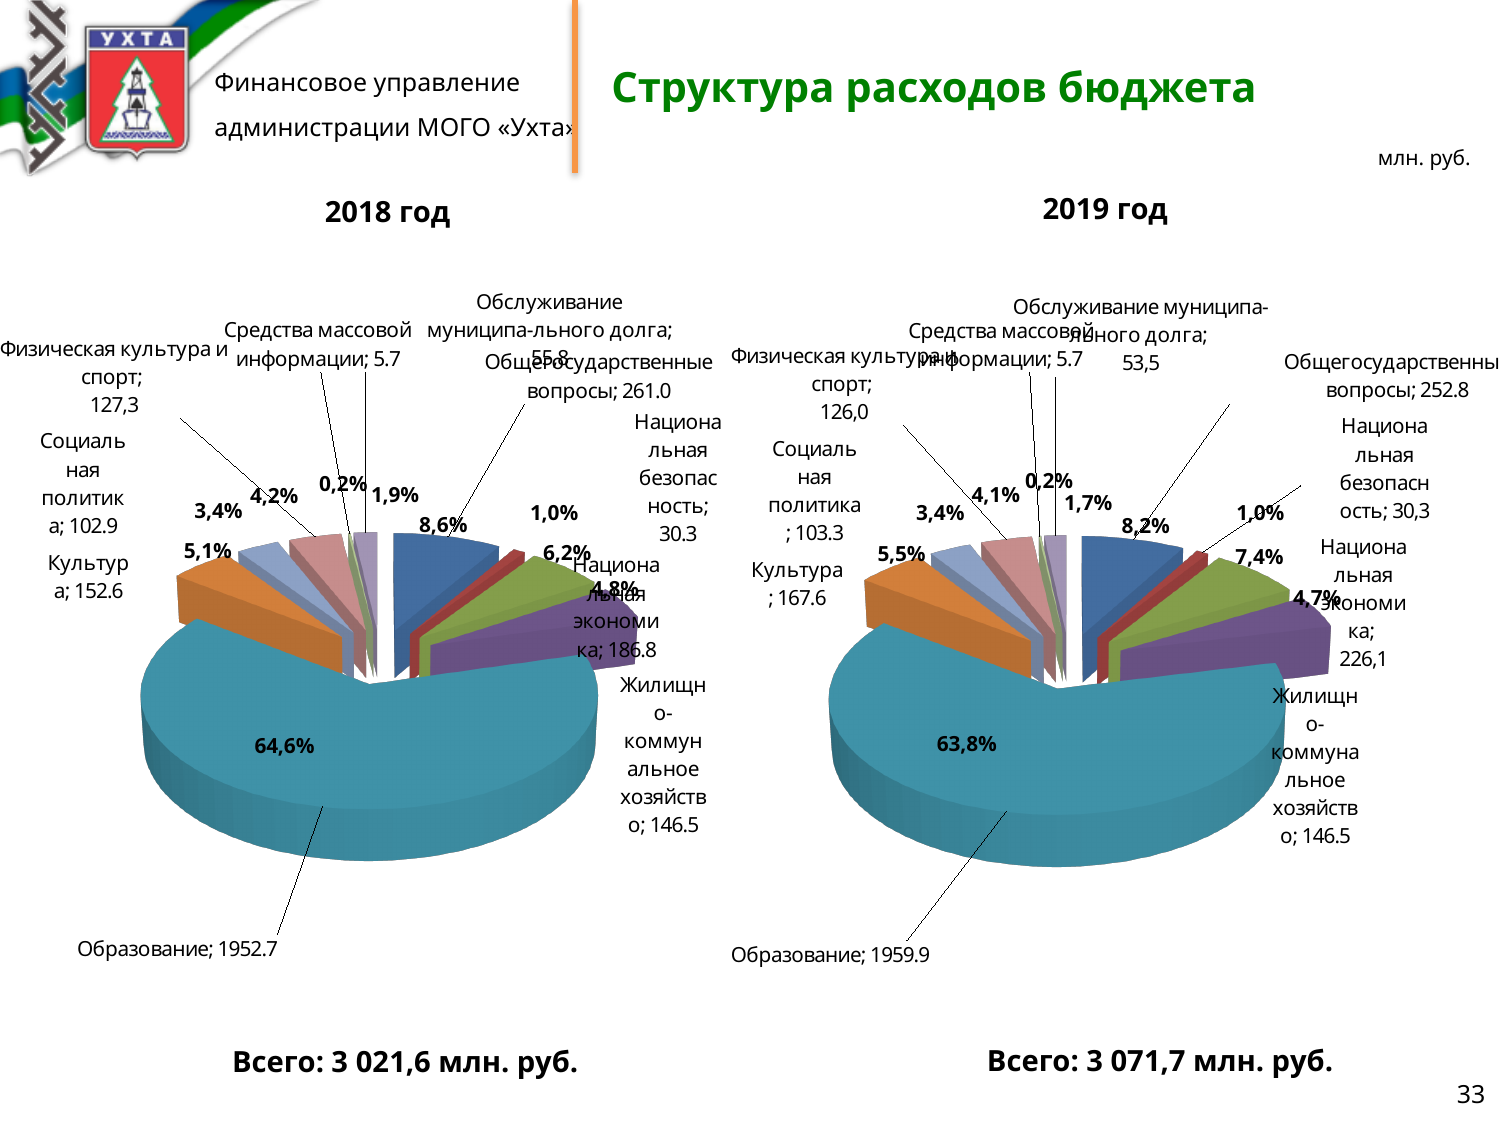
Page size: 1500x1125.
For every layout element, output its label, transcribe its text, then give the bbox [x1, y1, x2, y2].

title Структура расходов бюджета [596, 0, 1500, 173]
text_box 2019 год [1026, 181, 1185, 224]
chart [0, 187, 1500, 1125]
text_box млн. руб. [1361, 135, 1487, 179]
picture [0, 0, 374, 187]
